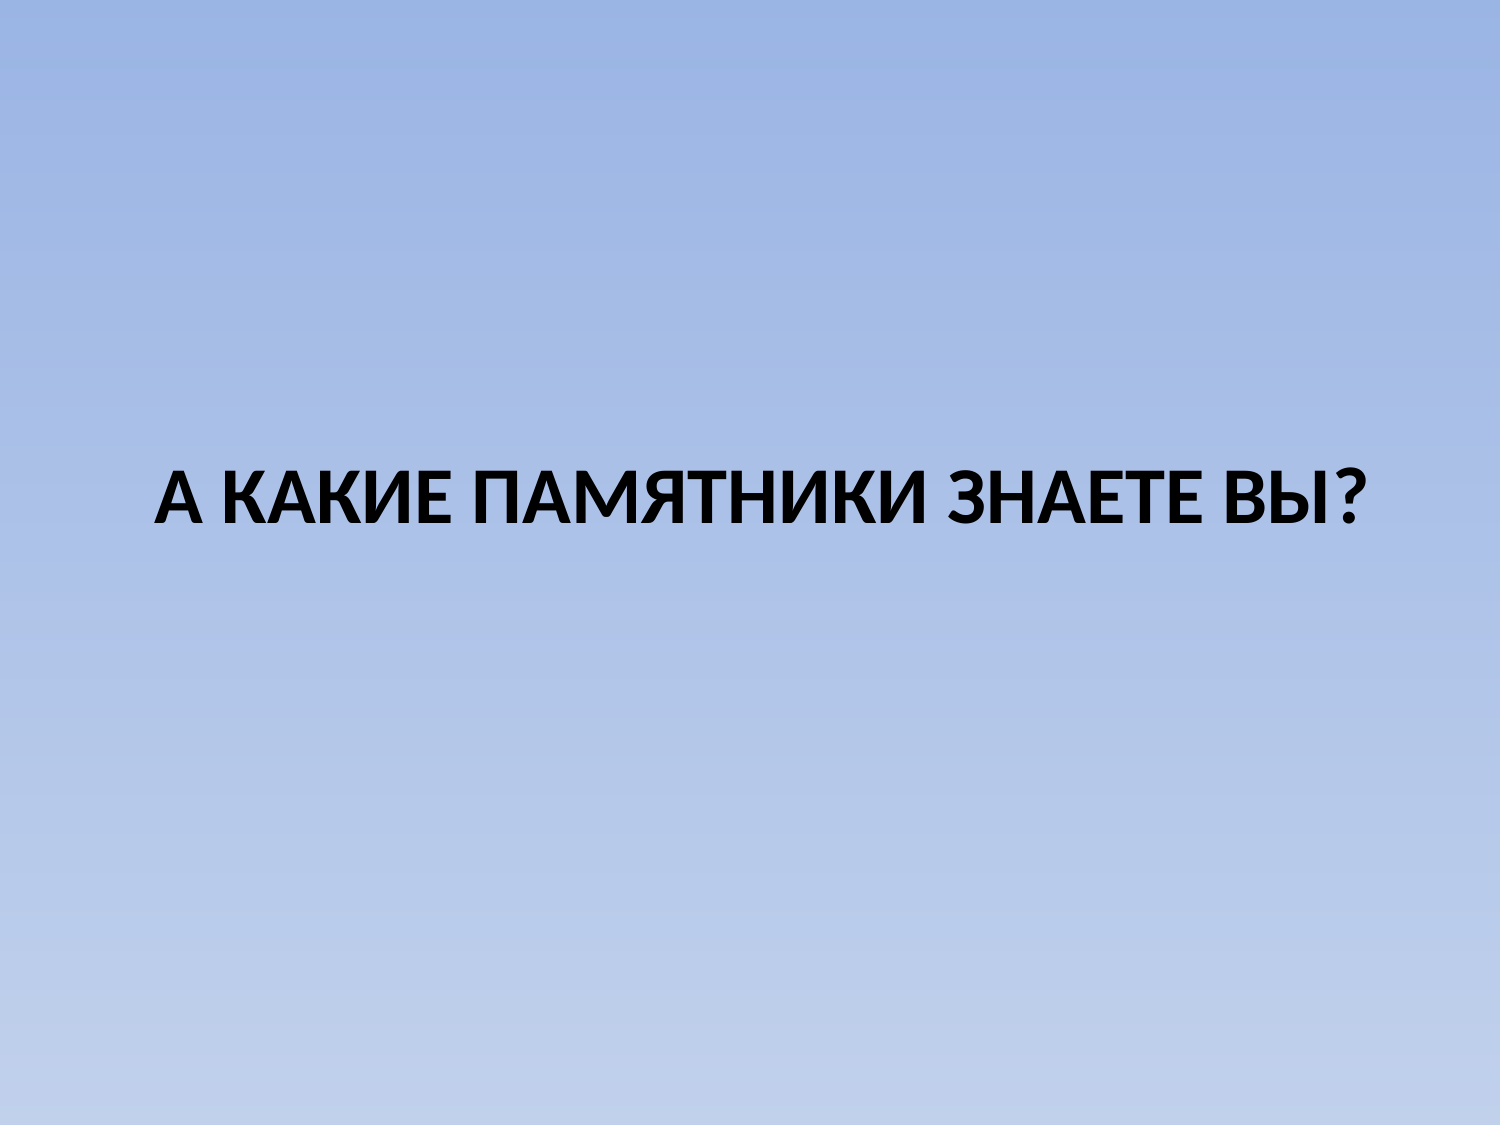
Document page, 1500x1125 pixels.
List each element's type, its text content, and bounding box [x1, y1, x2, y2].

title А КАКИЕ ПАМЯТНИКИ ЗНАЕТЕ ВЫ? [88, 397, 1439, 585]
